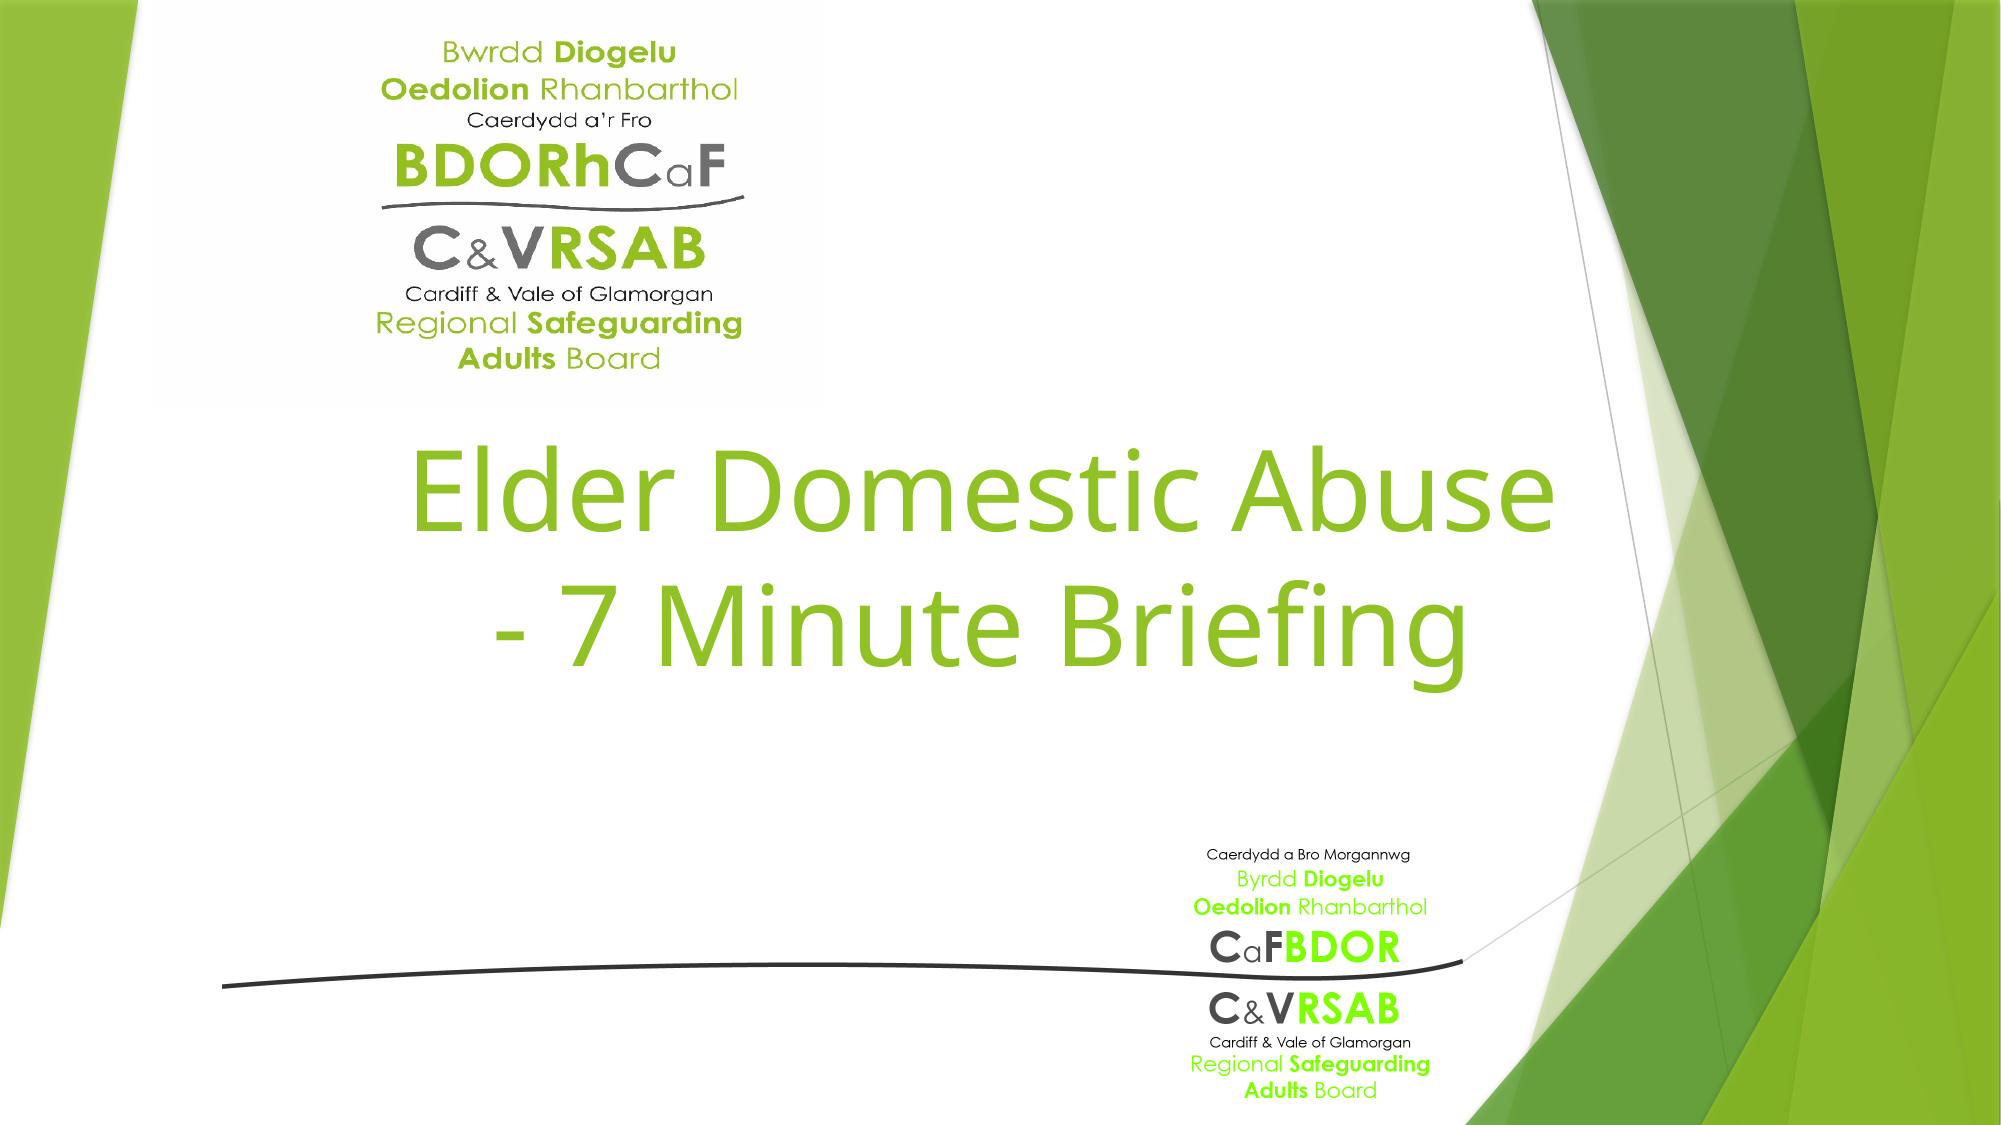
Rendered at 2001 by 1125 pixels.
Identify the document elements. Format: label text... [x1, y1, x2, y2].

picture [221, 828, 1463, 1125]
title Elder Domestic Abuse - 7 Minute Briefing [174, 369, 1792, 697]
picture [149, 0, 823, 411]
